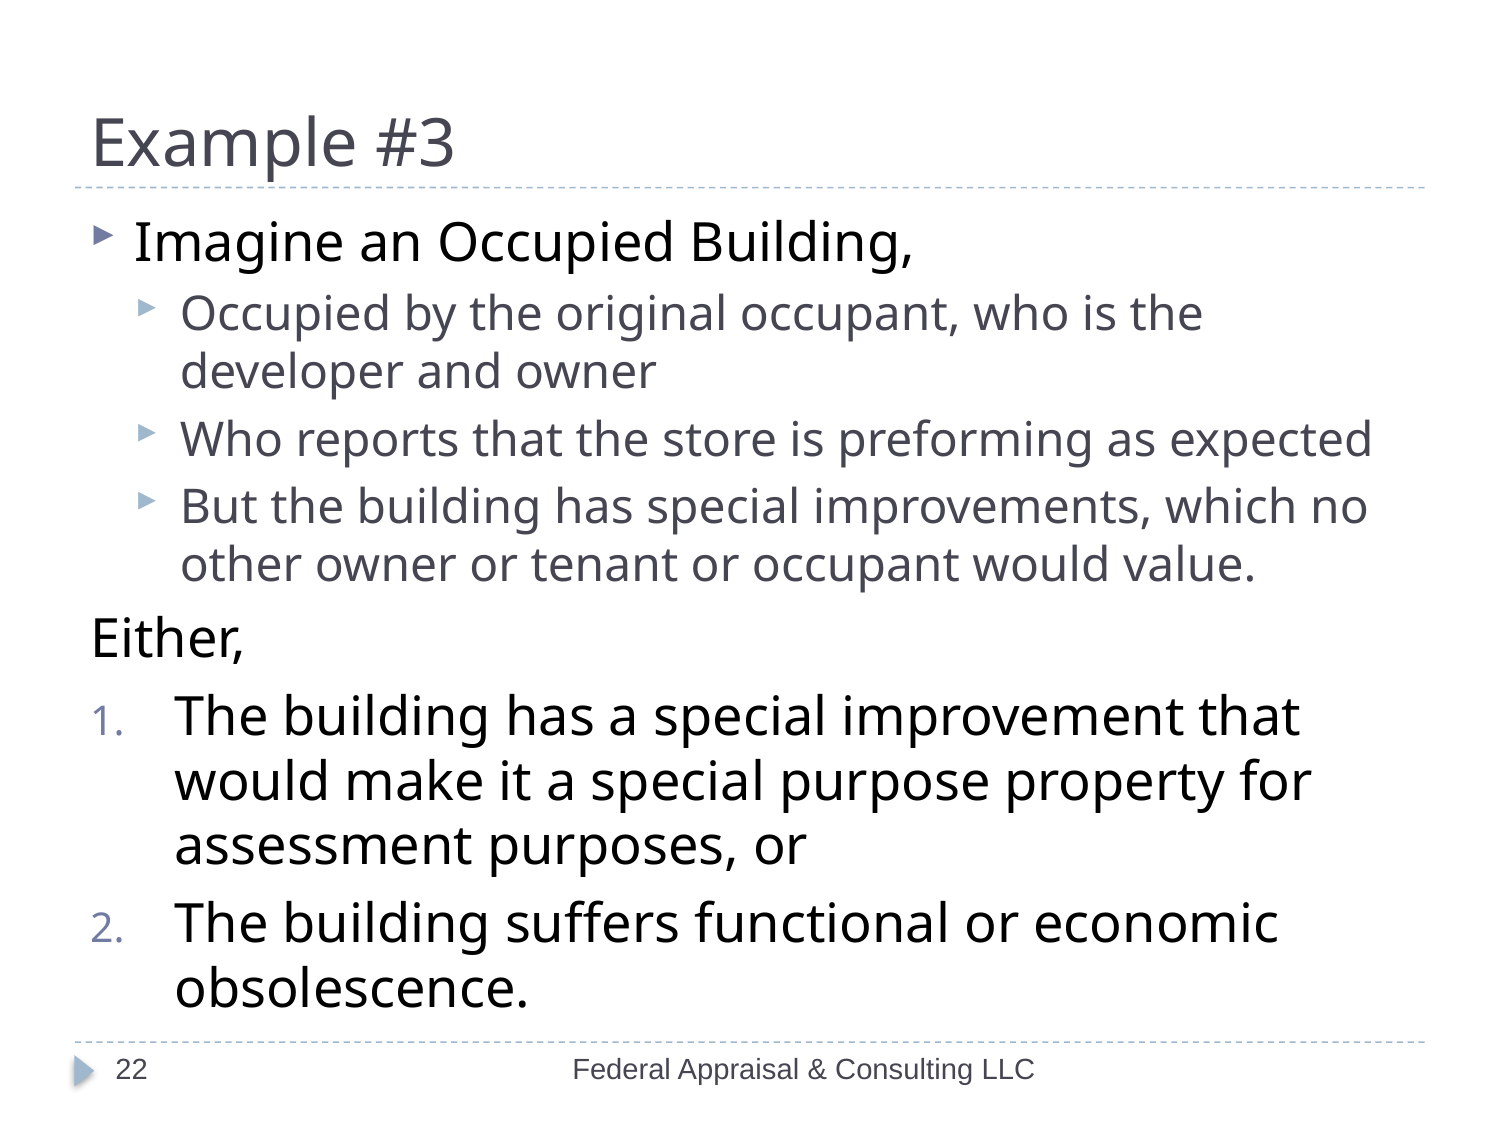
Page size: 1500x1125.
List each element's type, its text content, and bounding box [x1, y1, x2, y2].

list Imagine an Occupied Building, Occupied by the original occupant, who is the developer and owner Who reports that the store is preforming as expected But the building has special improvements, which no other owner or tenant or occupant would value. Either, The building has a special improvement that would make it a special purpose property for assessment purposes, or The building suffers functional or economic obsolescence. [75, 200, 1425, 1010]
footer Federal Appraisal & Consulting LLC [475, 1042, 1051, 1103]
slide_number 22 [100, 1042, 426, 1103]
title Example #3 [75, 24, 1425, 188]
